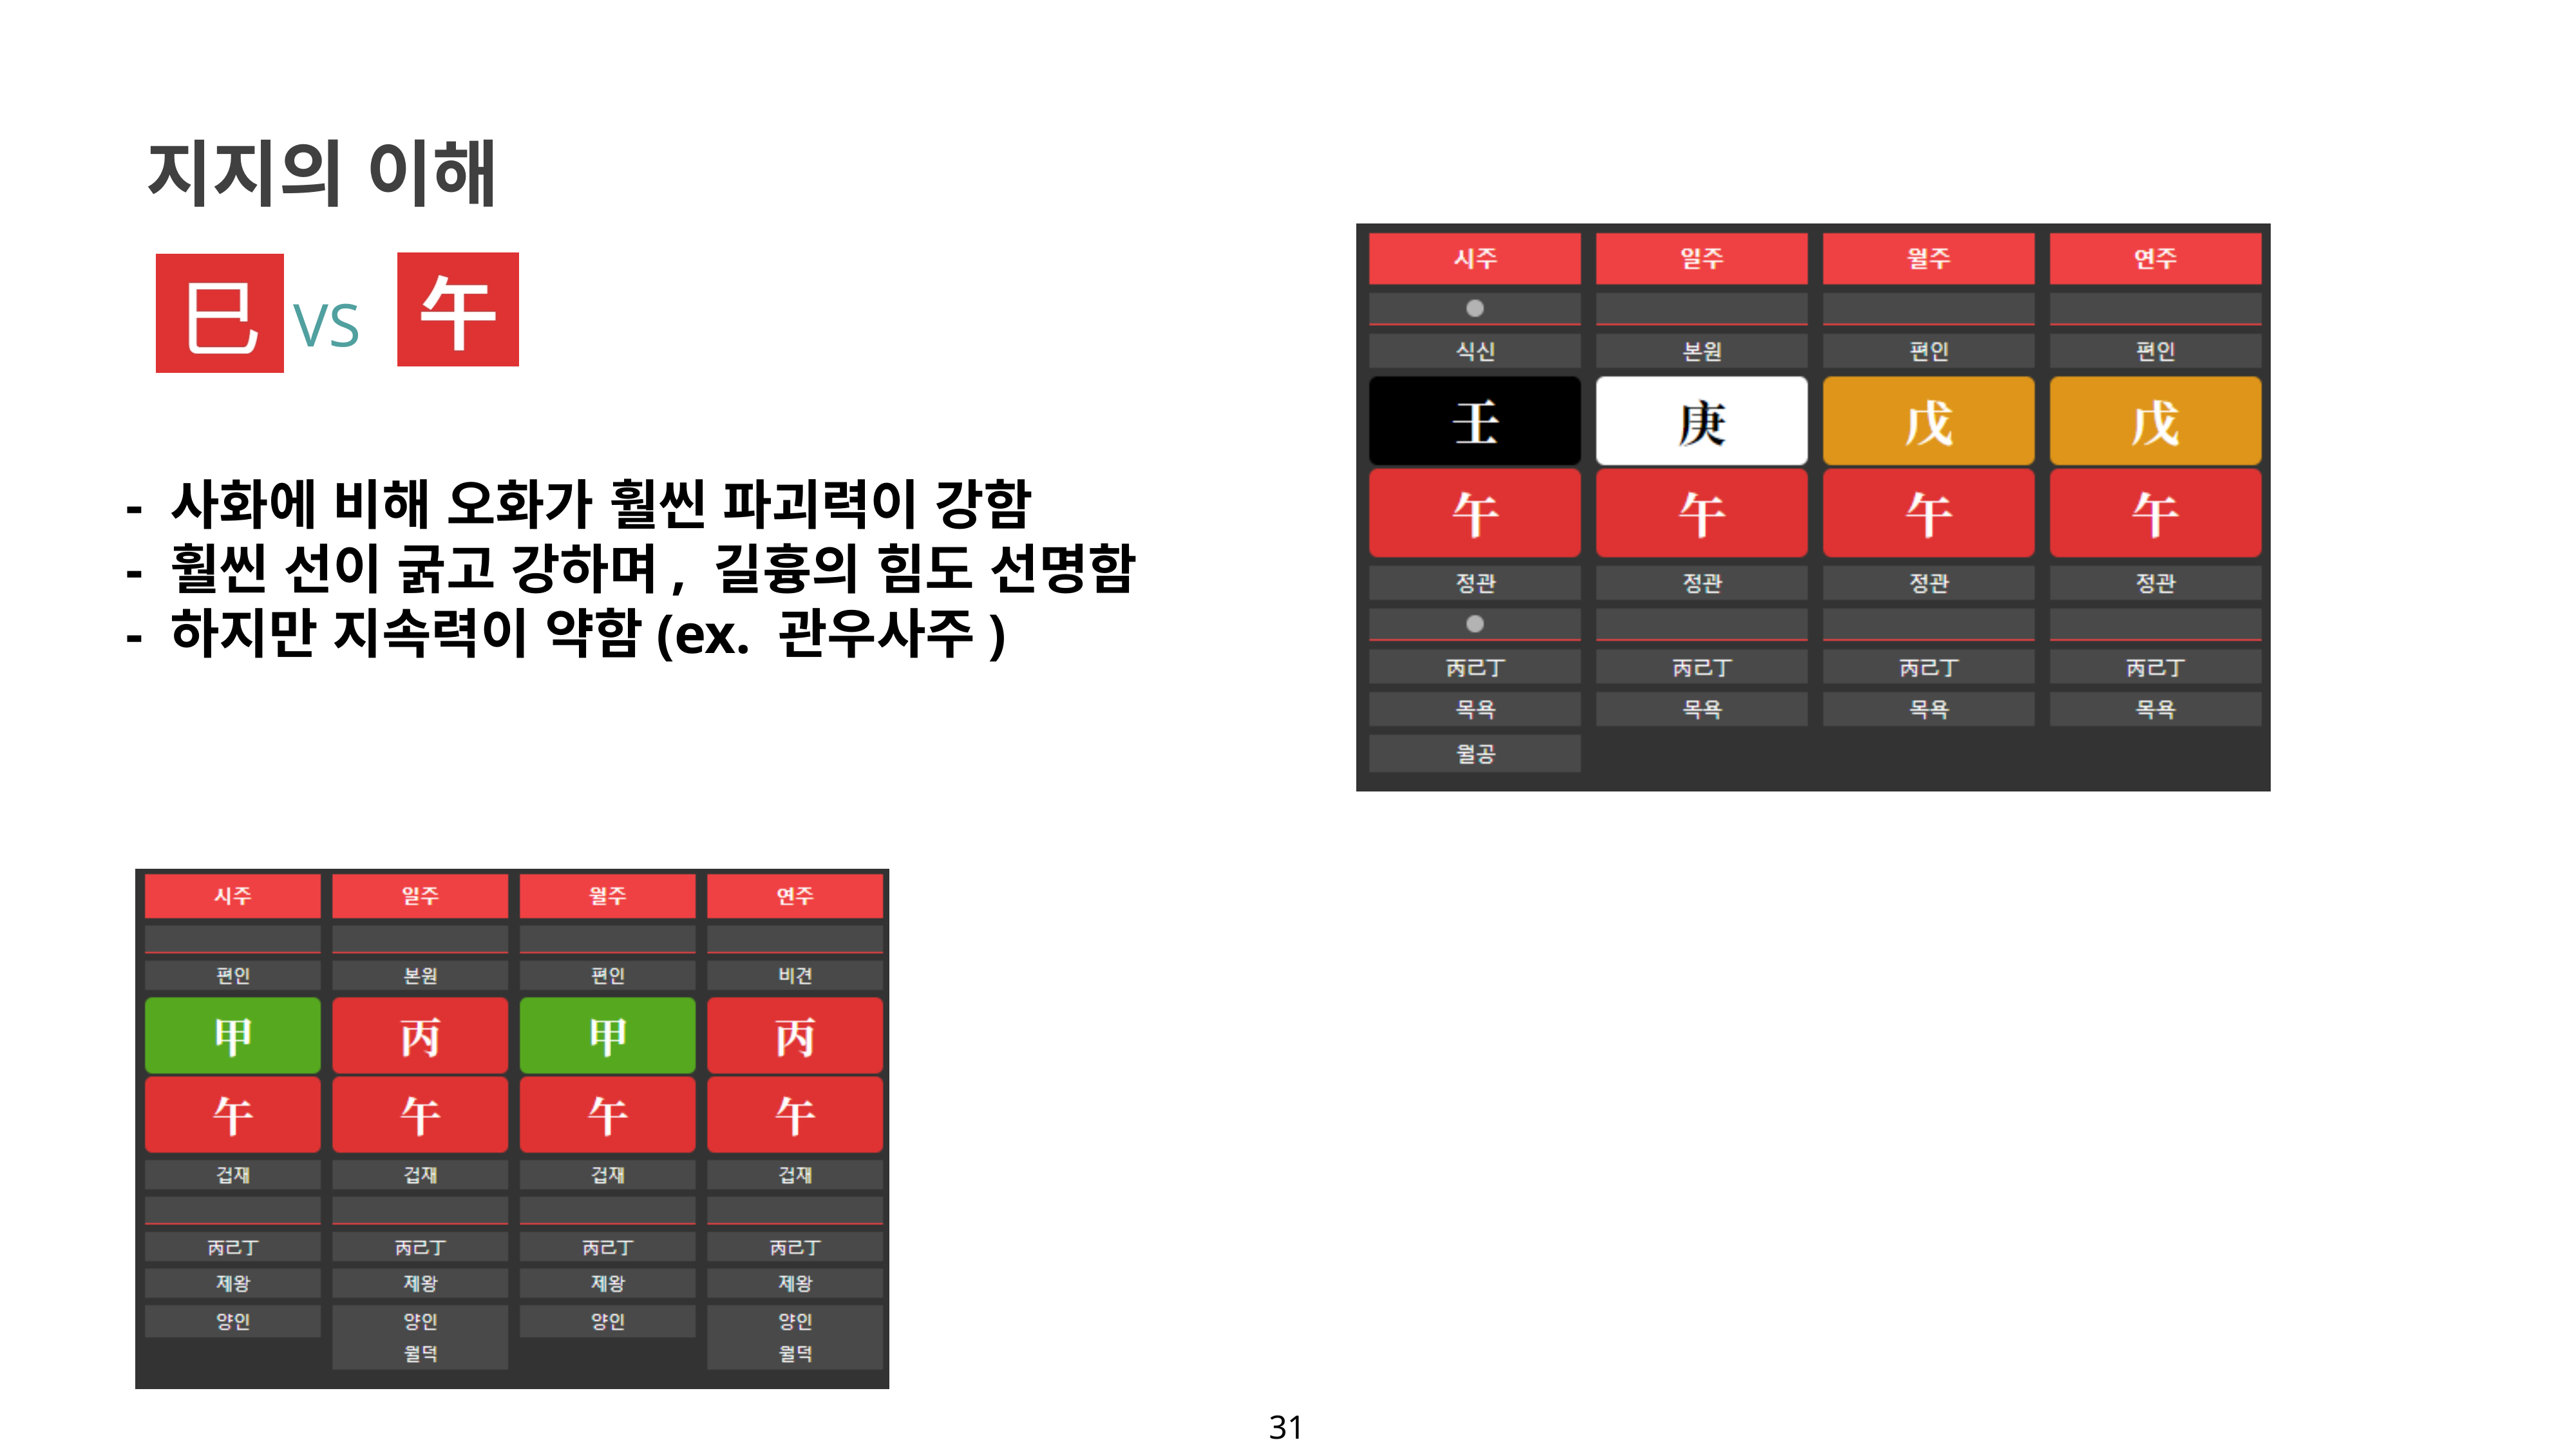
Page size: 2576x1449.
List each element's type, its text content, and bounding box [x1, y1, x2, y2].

text_box - 사화에 비해 오화가 훨씬 파괴력이 강함 - 훨씬 선이 굵고 강하며, 길흉의 힘도 선명함 - 하지만 지속력이 약함(ex. 관우사주) [116, 466, 1356, 669]
picture [1356, 223, 2271, 792]
text_box VS [284, 283, 397, 364]
picture [155, 254, 284, 373]
text_box 지지의 이해 [136, 123, 1060, 220]
picture [135, 869, 890, 1389]
picture [397, 252, 519, 366]
slide_number 31 [1263, 1401, 1312, 1449]
